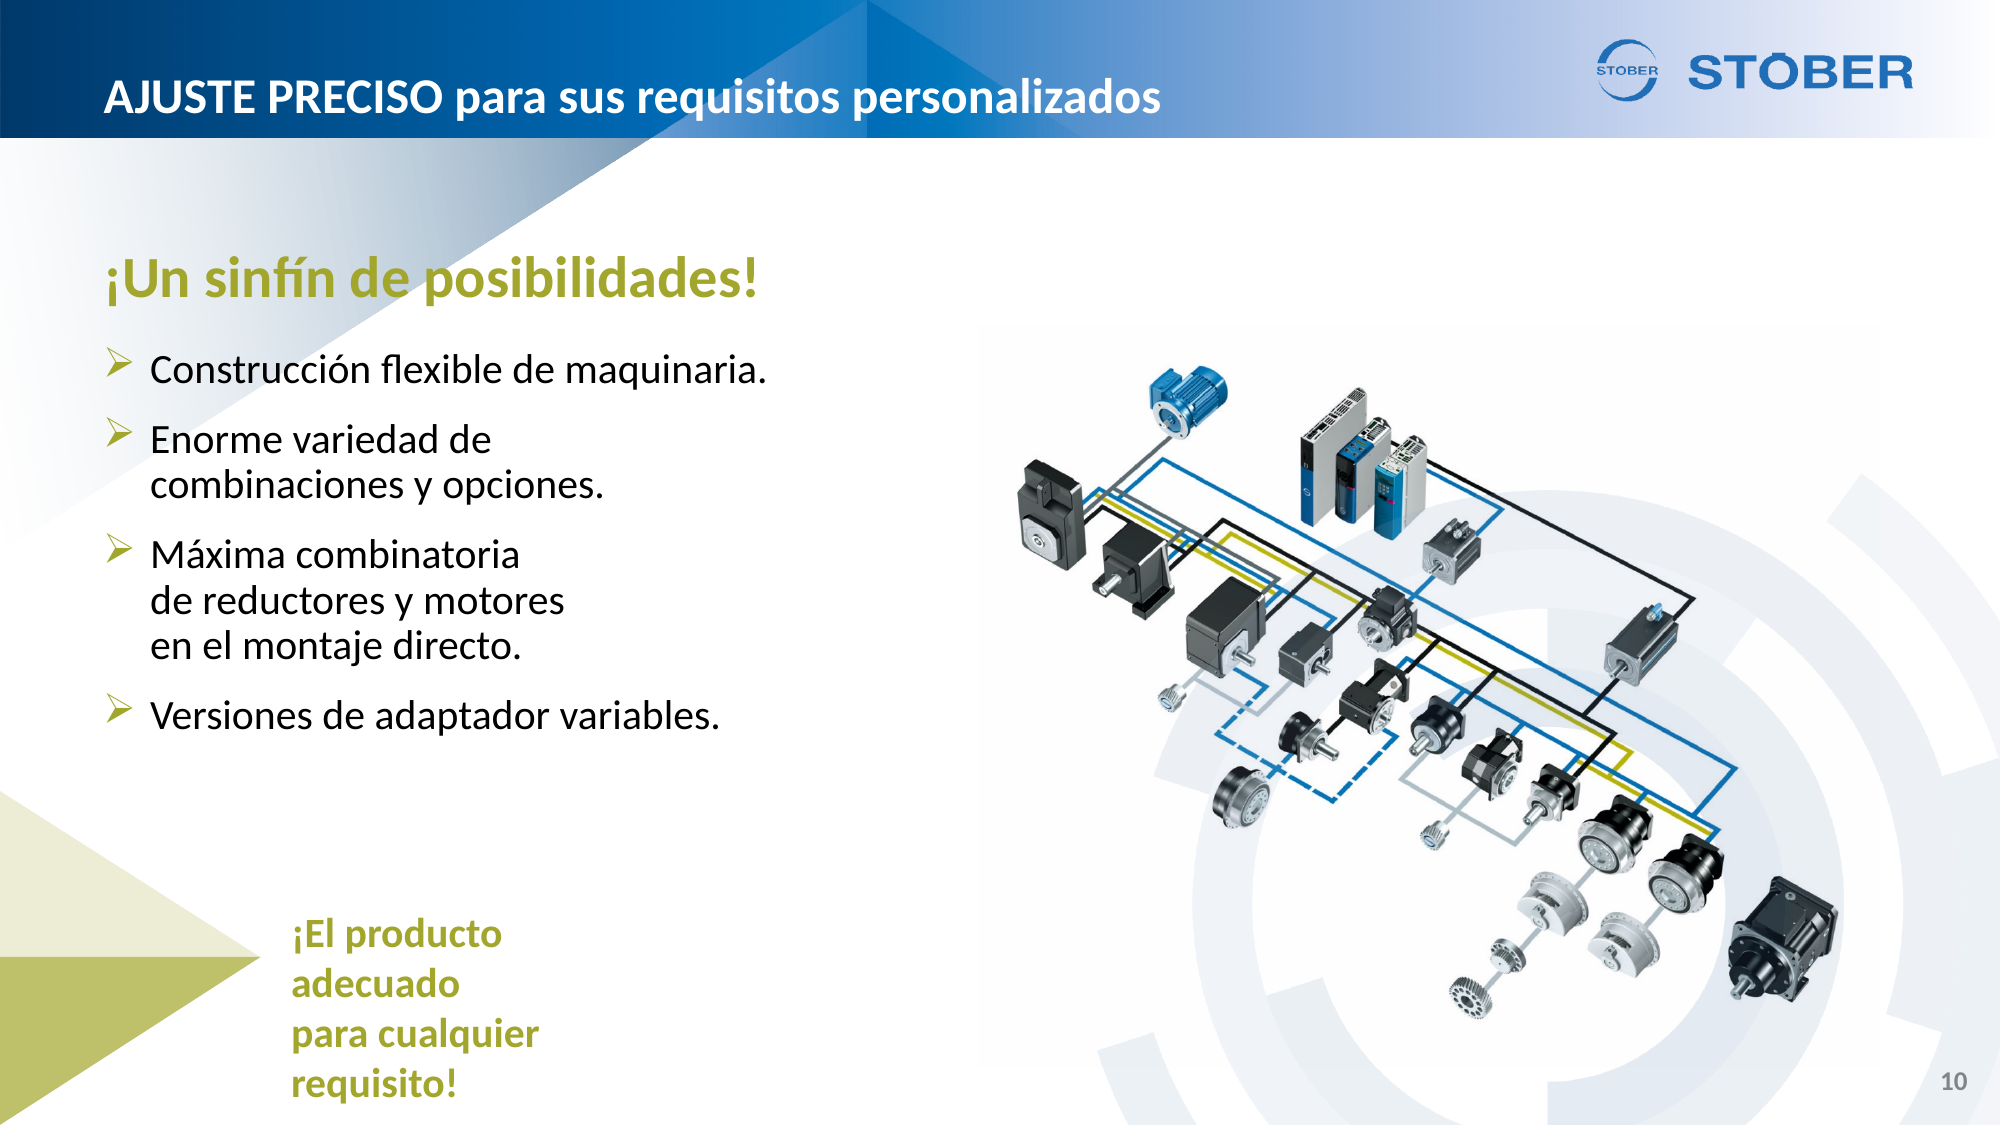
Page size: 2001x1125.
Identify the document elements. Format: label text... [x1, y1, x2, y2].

picture [978, 286, 2000, 1125]
picture [0, 0, 2000, 138]
text_box ¡El producto adecuado para cualquier requisito! [276, 898, 681, 1114]
title AJUSTE PRECISO para sus requisitos personalizados [88, 59, 1399, 135]
text_box ¡Un sinfín de posibilidades! Construcción flexible de maquinaria. Enorme variedad de combinaciones y opciones. Máxima combinatoria de reductores y motores en el montaje directo. Versiones de adaptador variables. [88, 240, 1920, 762]
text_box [0, 791, 261, 1125]
